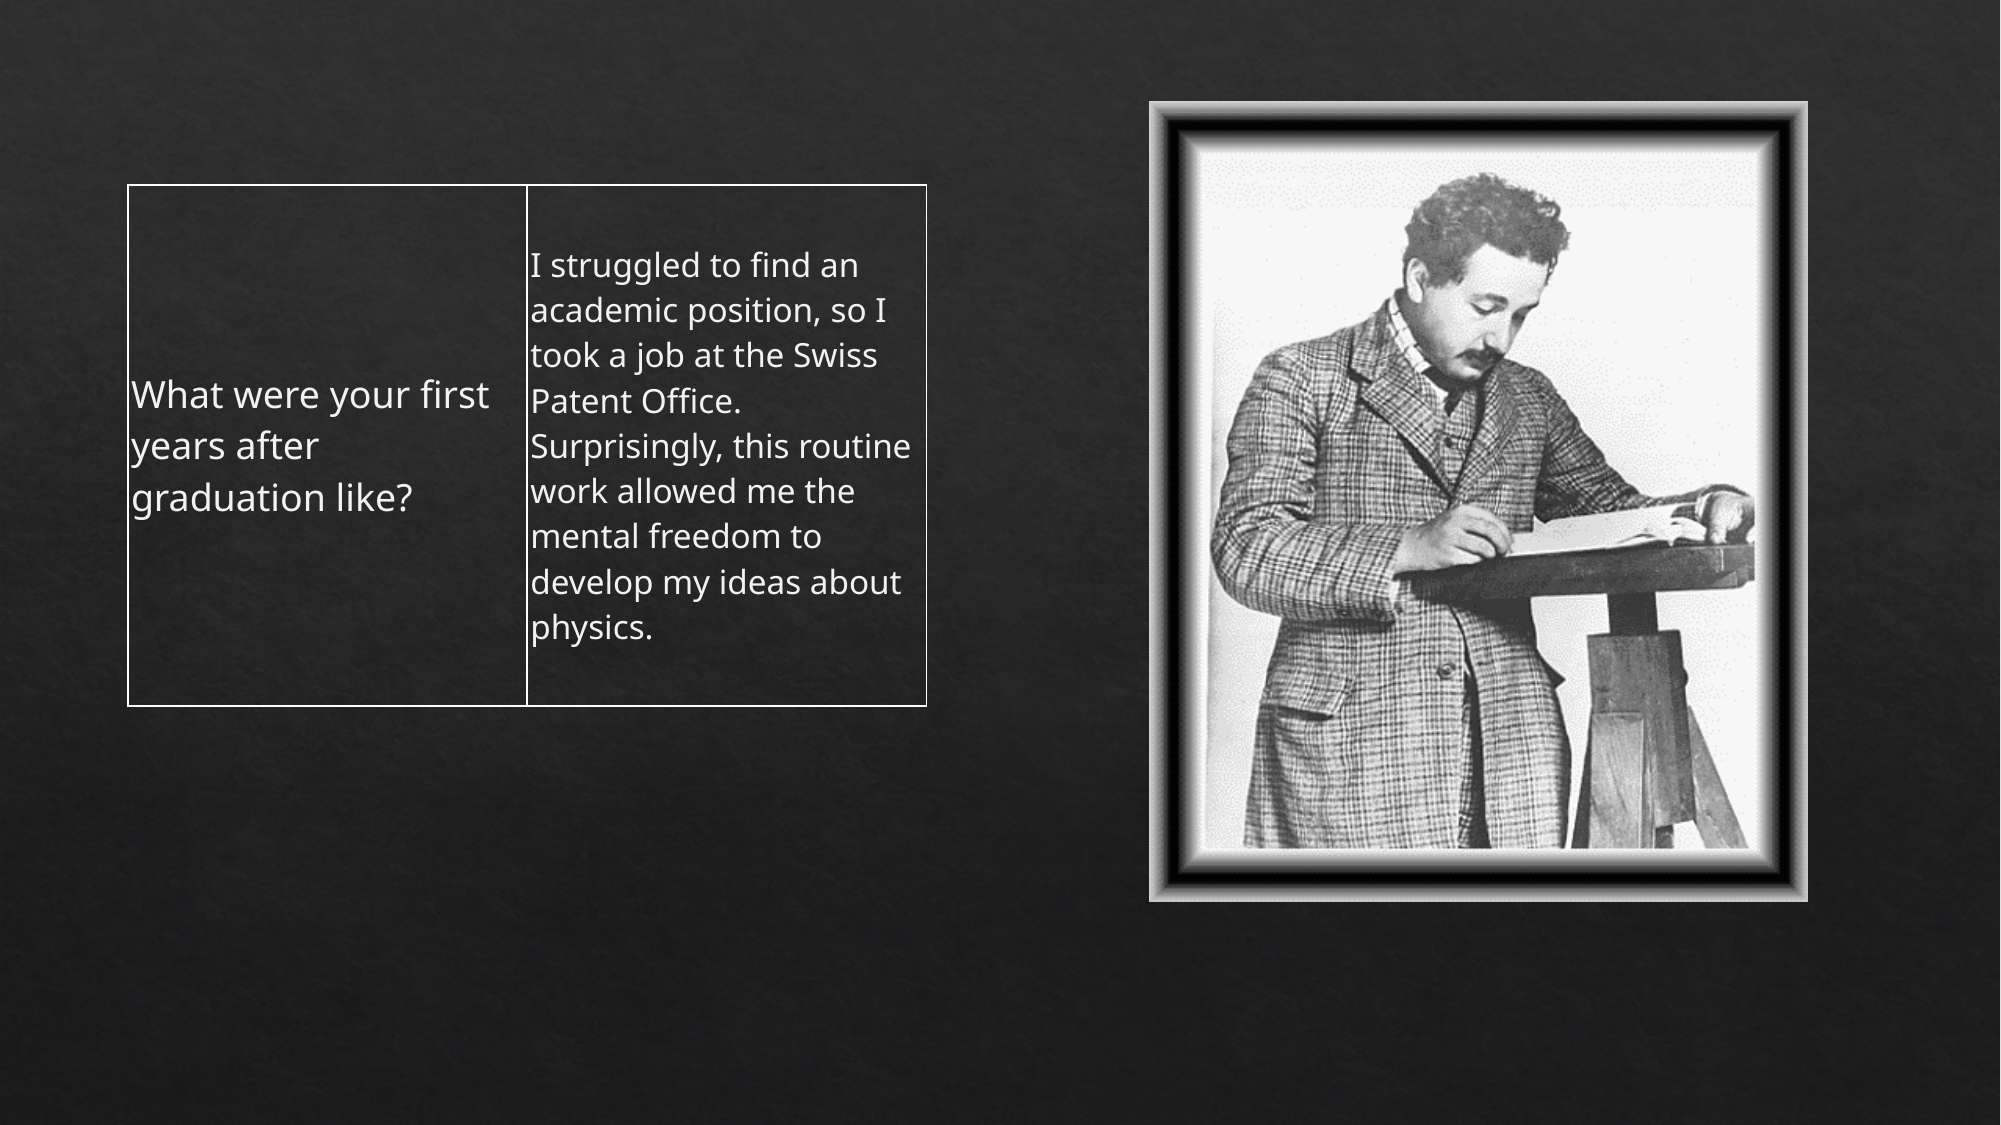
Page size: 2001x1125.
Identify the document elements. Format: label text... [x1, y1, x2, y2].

picture [1149, 101, 1809, 902]
table_header What were your first years after graduation like? [129, 186, 526, 705]
table_header I struggled to find an academic position, so I took a job at the Swiss Patent Office. Surprisingly, this routine work allowed me the mental freedom to develop my ideas about physics. [528, 186, 926, 705]
